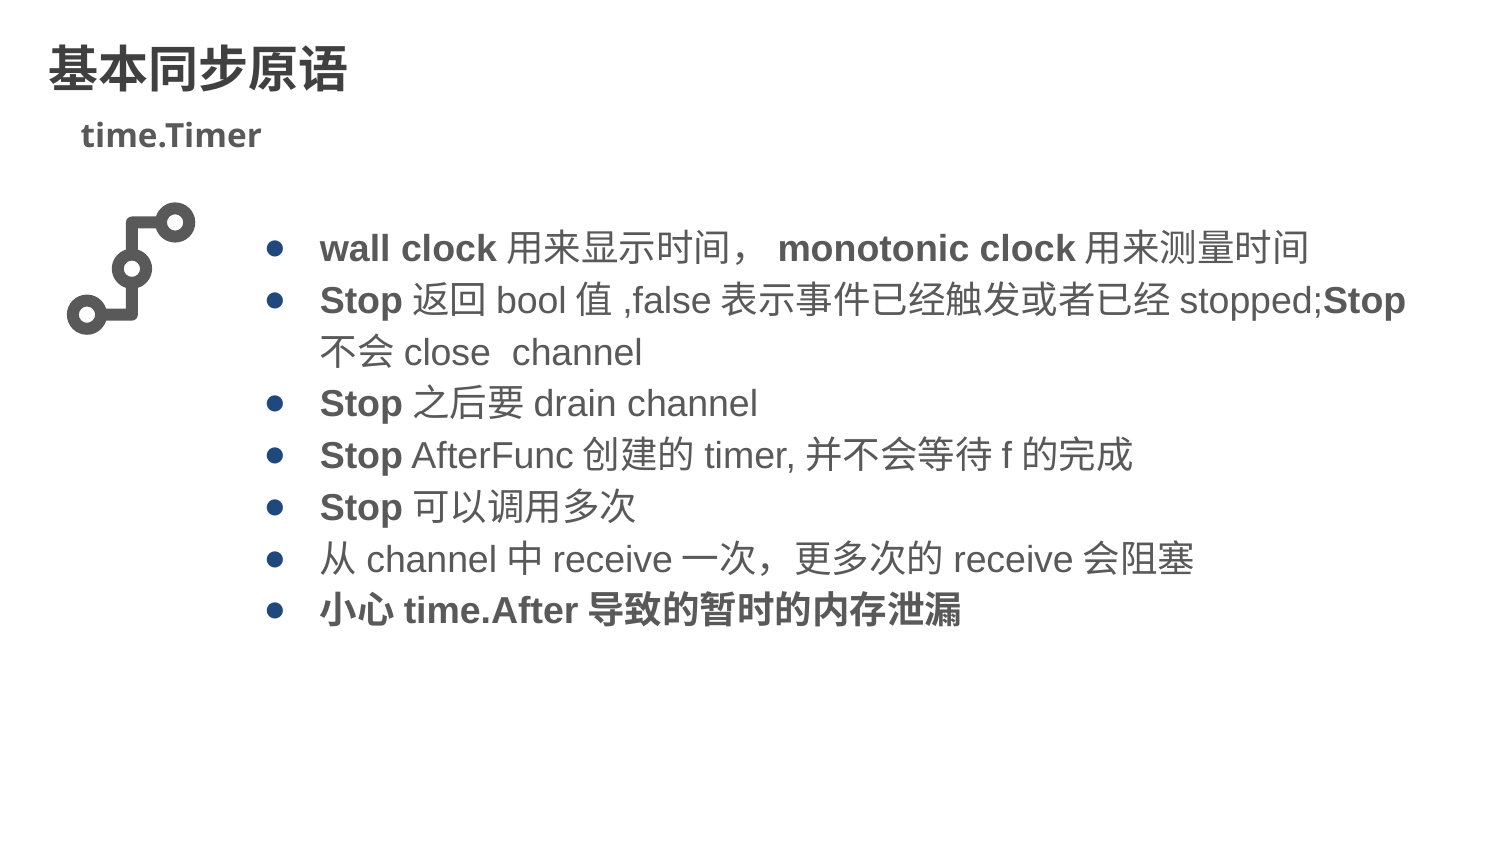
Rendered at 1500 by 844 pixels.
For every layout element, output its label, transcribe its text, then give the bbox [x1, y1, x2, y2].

text_box wall clock用来显示时间，monotonic clock用来测量时间 Stop返回bool值,false表示事件已经触发或者已经stopped;Stop不会close channel Stop之后要drain channel Stop AfterFunc创建的timer,并不会等待f的完成 Stop可以调用多次 从channel中receive一次，更多次的receive会阻塞 小心time.After导致的暂时的内存泄漏 [229, 202, 1449, 800]
text_box [66, 202, 196, 335]
text_box 基本同步原语 [32, 29, 567, 106]
text_box time.Timer [64, 105, 1039, 162]
